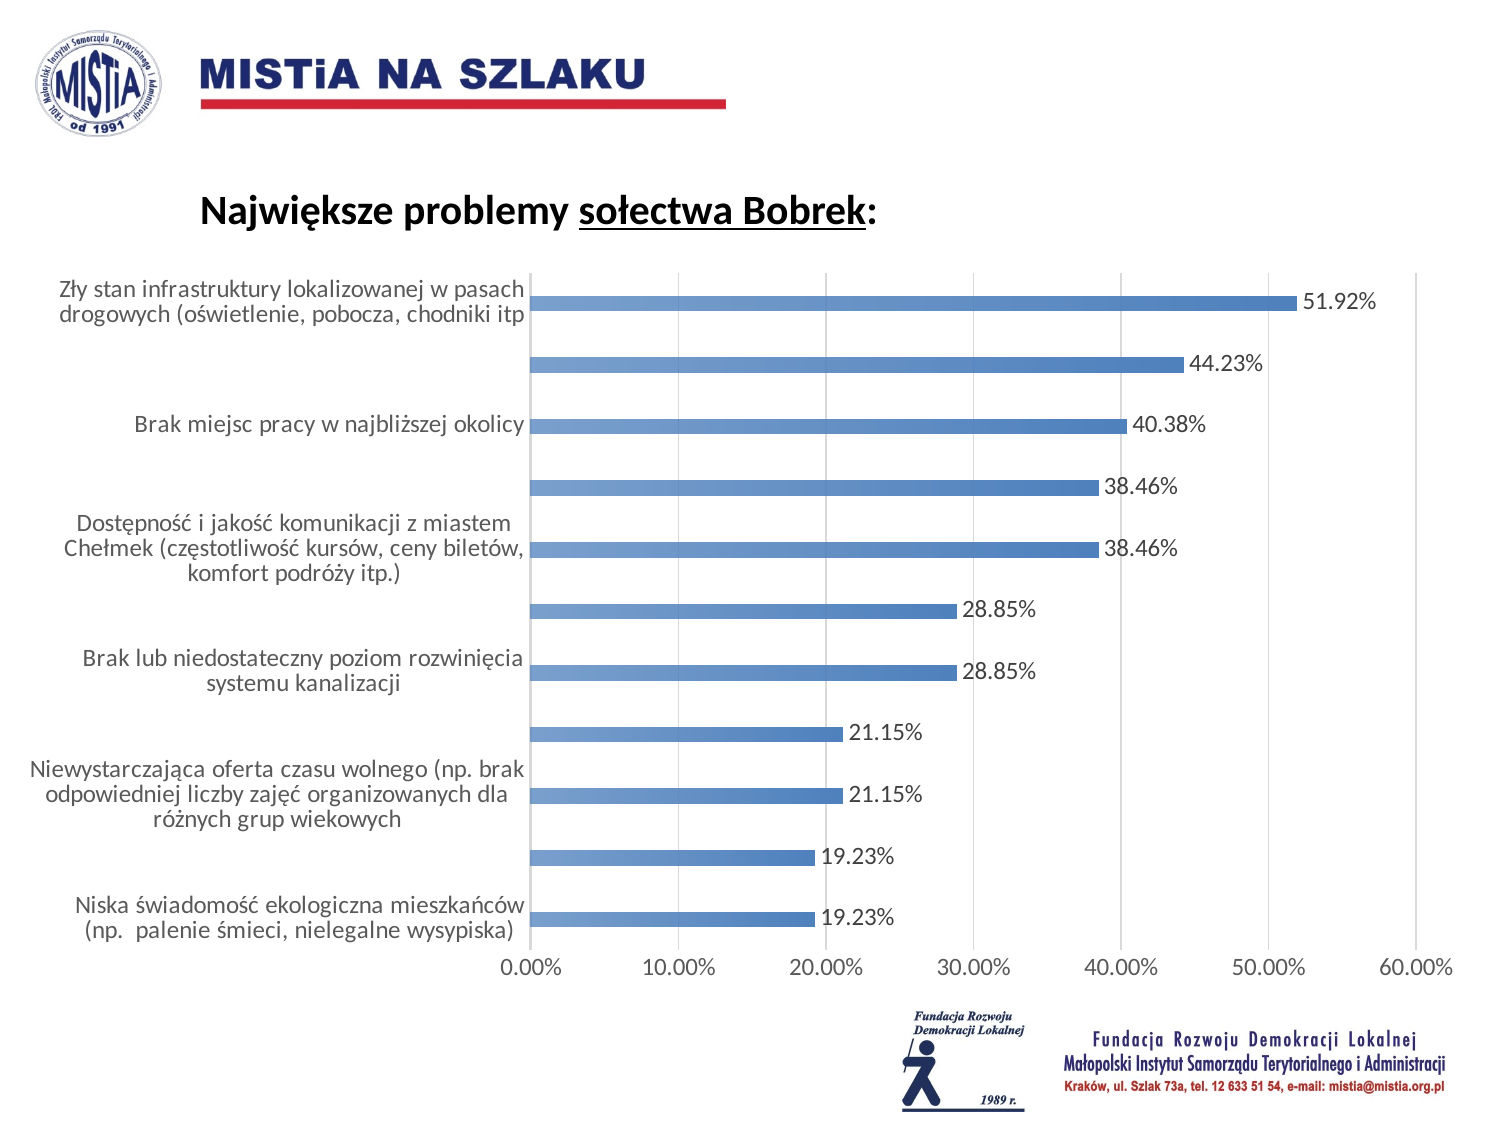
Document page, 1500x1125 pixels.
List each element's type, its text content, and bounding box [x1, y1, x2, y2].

picture [35, 30, 726, 137]
chart [0, 257, 1483, 997]
text_box Największe problemy sołectwa Bobrek: [117, 175, 961, 241]
picture [902, 1011, 1453, 1112]
